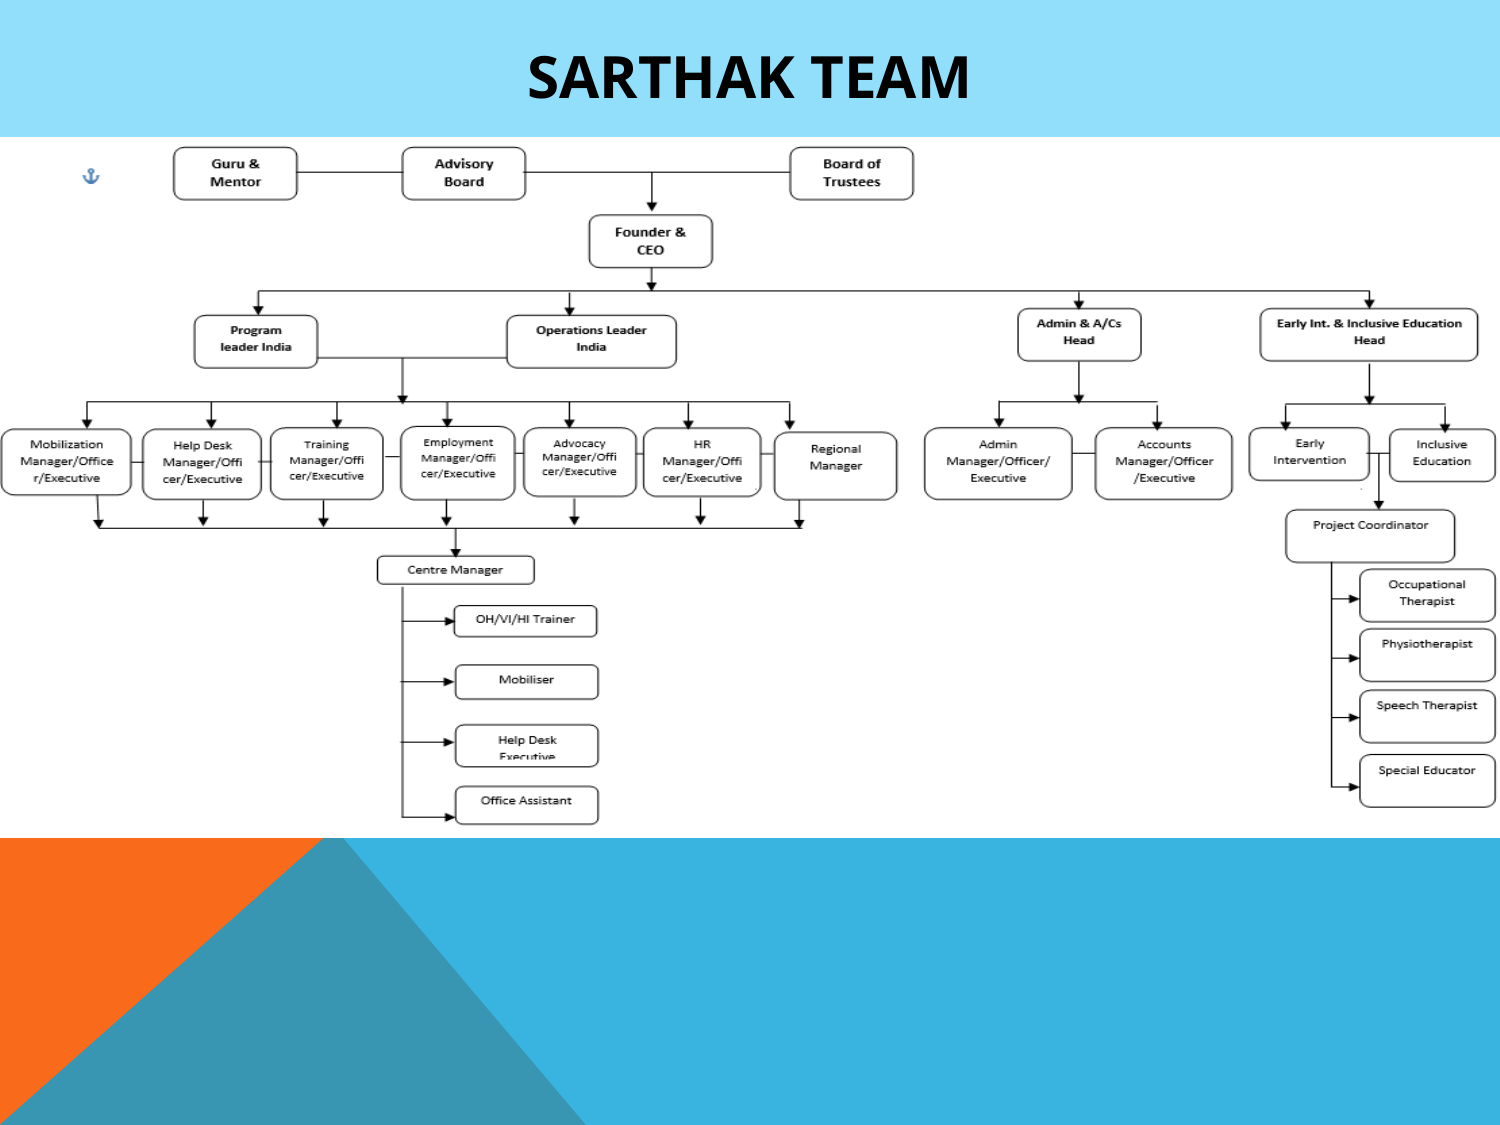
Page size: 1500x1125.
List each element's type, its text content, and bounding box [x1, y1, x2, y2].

picture [0, 137, 1500, 838]
title SARTHAK TEAM [0, 0, 1500, 136]
